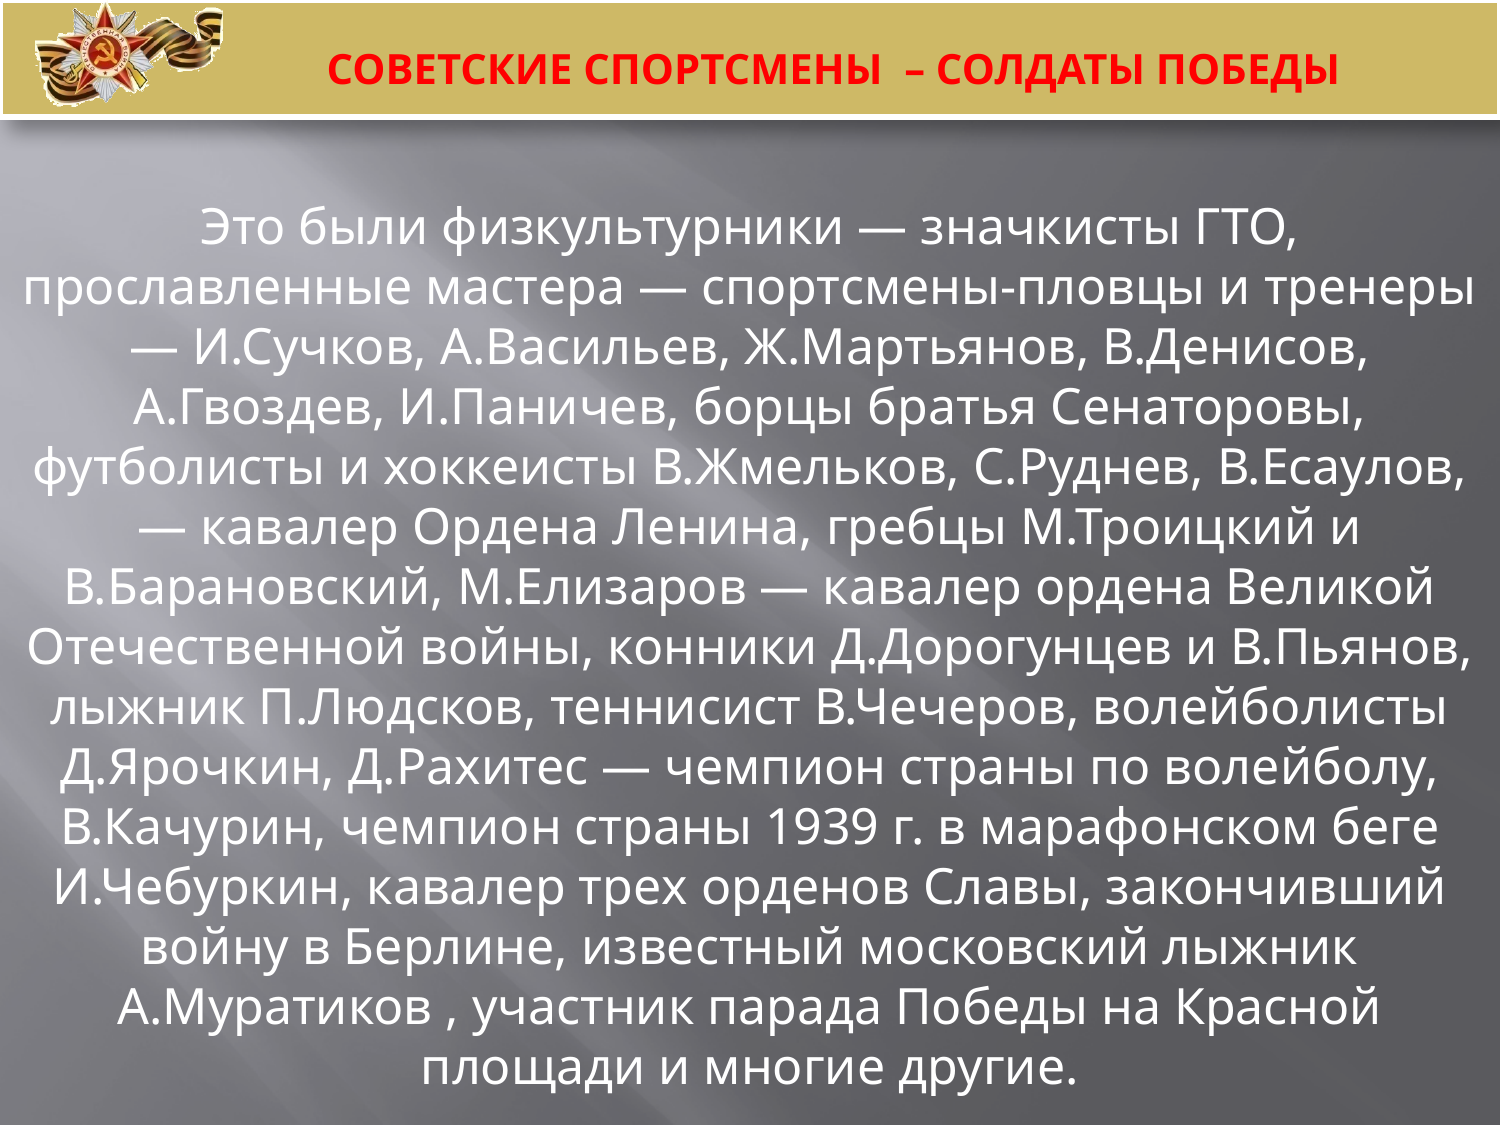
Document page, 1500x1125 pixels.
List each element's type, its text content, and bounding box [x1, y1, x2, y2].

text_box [0, 0, 1500, 118]
text_box Это были физкультурники — значкисты ГТО, прославленные мастера — спортсмены-пловцы и тренеры — И.Сучков, А.Васильев, Ж.Мартьянов, В.Денисов, А.Гвоздев, И.Паничев, борцы братья Сенаторовы, футболисты и хоккеисты В.Жмельков, С.Руднев, В.Есаулов, — кавалер Ордена Ленина, гребцы М.Троицкий и В.Барановский, М.Елизаров — кавалер ордена Великой Отечественной войны, конники Д.Дорогунцев и В.Пьянов, лыжник П.Людсков, теннисист В.Чечеров, волейболисты Д.Ярочкин, Д.Рахитес — чемпион страны по волейболу, В.Качурин, чемпион страны 1939 г. в марафонском беге И.Чебуркин, кавалер трех орденов Славы, закончивший войну в Берлине, известный московский лыжник А.Муратиков , участник парада Победы на Красной площади и многие другие. [0, 187, 1500, 1103]
